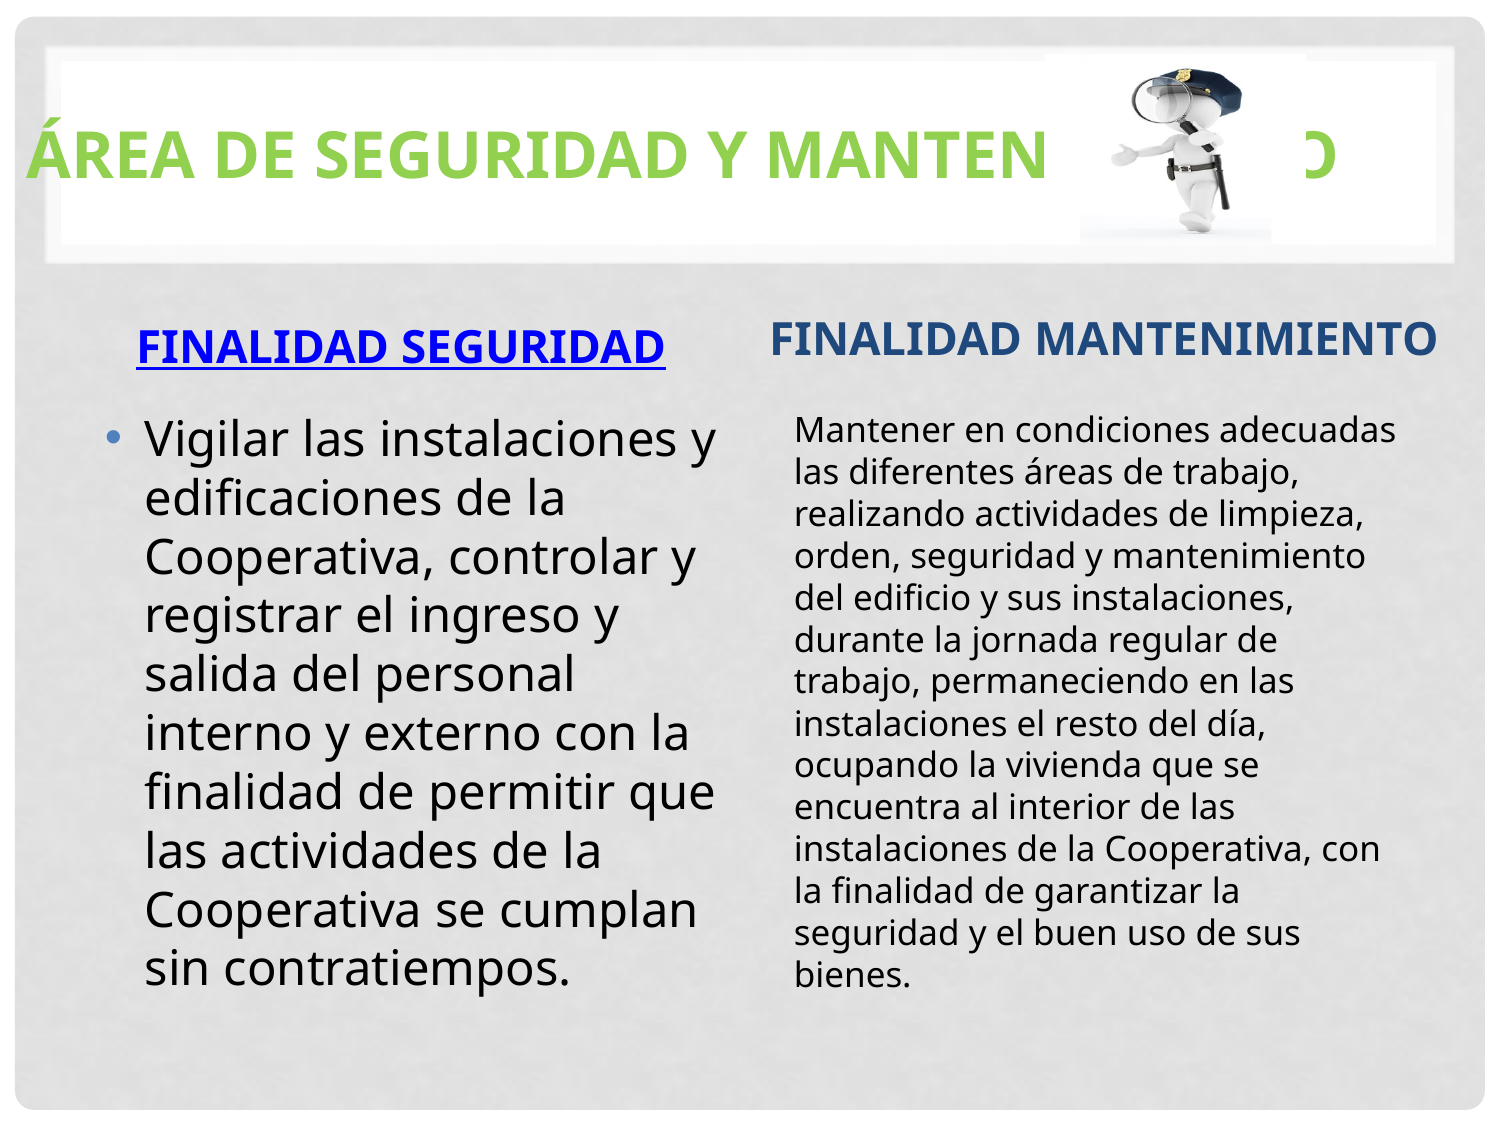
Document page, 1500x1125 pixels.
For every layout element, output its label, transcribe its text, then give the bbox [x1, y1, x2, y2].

text_box [348, 278, 1465, 386]
picture [1045, 54, 1306, 244]
title ÁREA DE SEGURIDAD Y MANTENIMIENTO [1306, 66, 1361, 238]
list FINALIDAD SEGURIDAD [69, 282, 733, 388]
list Mantener en condiciones adecuadas las diferentes áreas de trabajo, realizando actividades de limpieza, orden, seguridad y mantenimiento del edificio y sus instalaciones, durante la jornada regular de trabajo, permaneciendo en las instalaciones el resto del día, ocupando la vivienda que se encuentra al interior de las instalaciones de la Cooperativa, con la finalidad de garantizar la seguridad y el buen uso de sus bienes. [761, 399, 1425, 1005]
title ÁREA DE SEGURIDAD Y MANTENIMIENTO [5, 66, 1045, 238]
list Vigilar las instalaciones y edificaciones de la Cooperativa, controlar y registrar el ingreso y salida del personal interno y externo con la finalidad de permitir que las actividades de la Cooperativa se cumplan sin contratiempos. [69, 399, 733, 1005]
list FINALIDAD MANTENIMIENTO [714, 267, 1494, 373]
